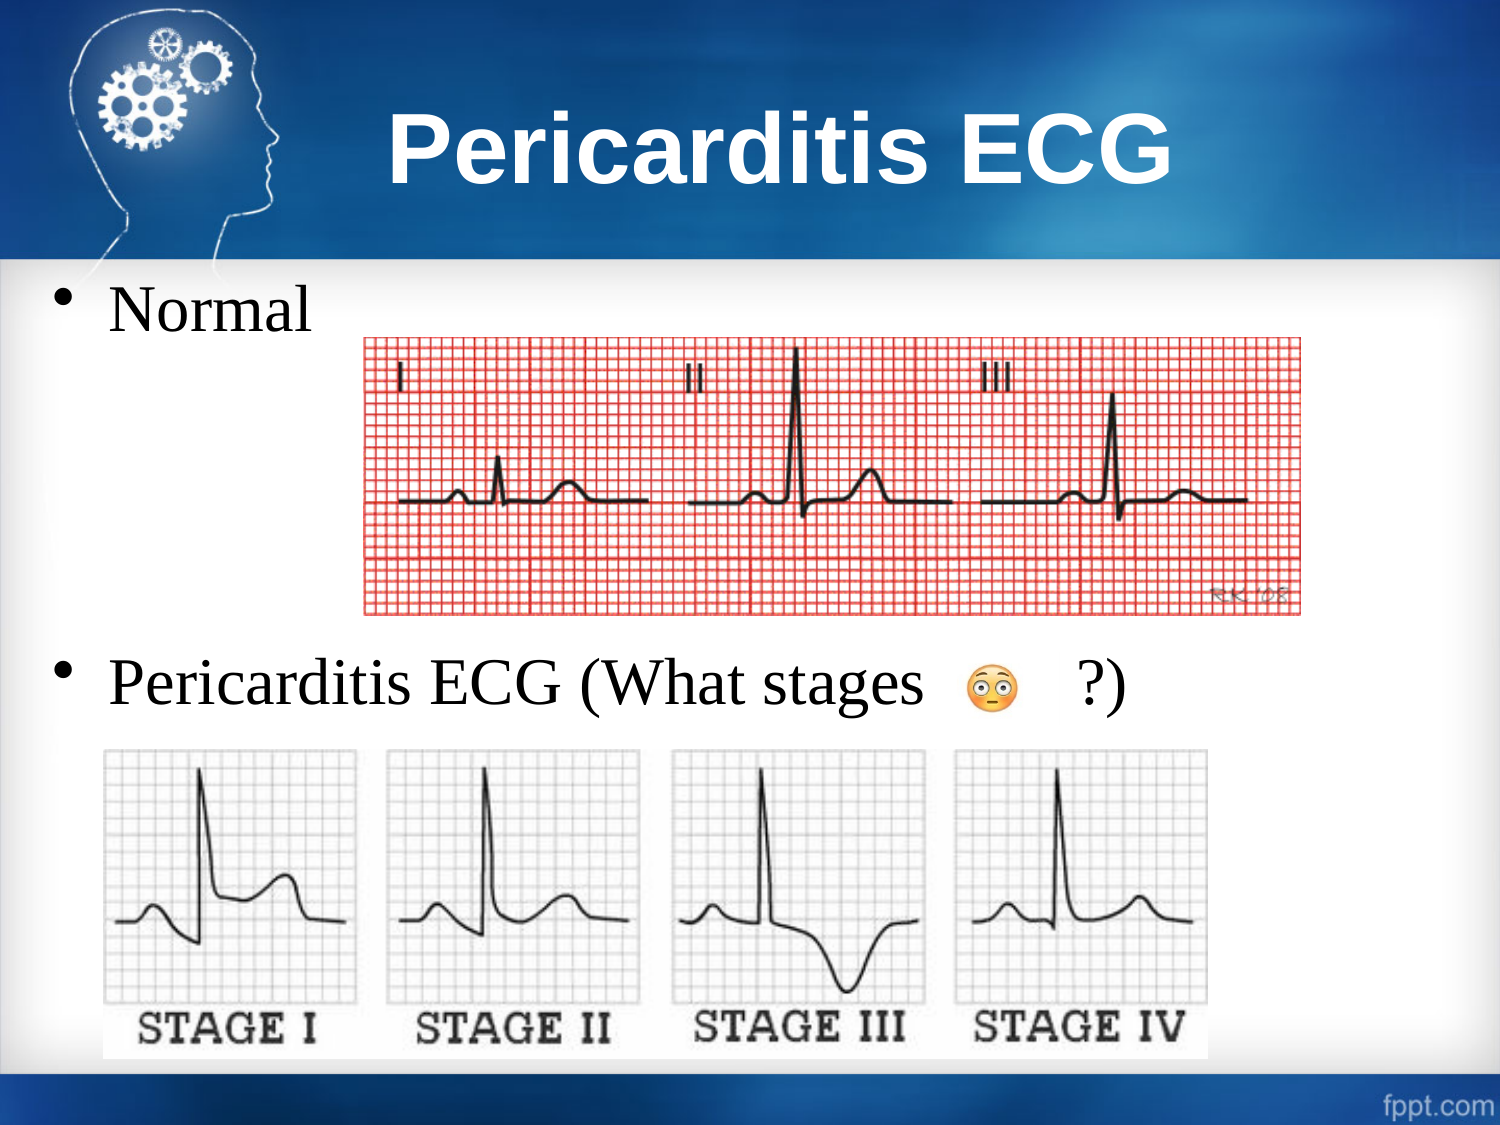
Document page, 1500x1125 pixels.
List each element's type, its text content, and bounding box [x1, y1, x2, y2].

title Pericarditis ECG [187, 50, 1375, 238]
list Normal Pericarditis ECG (What stages ?) [37, 257, 1225, 1053]
picture [0, 0, 1500, 1125]
